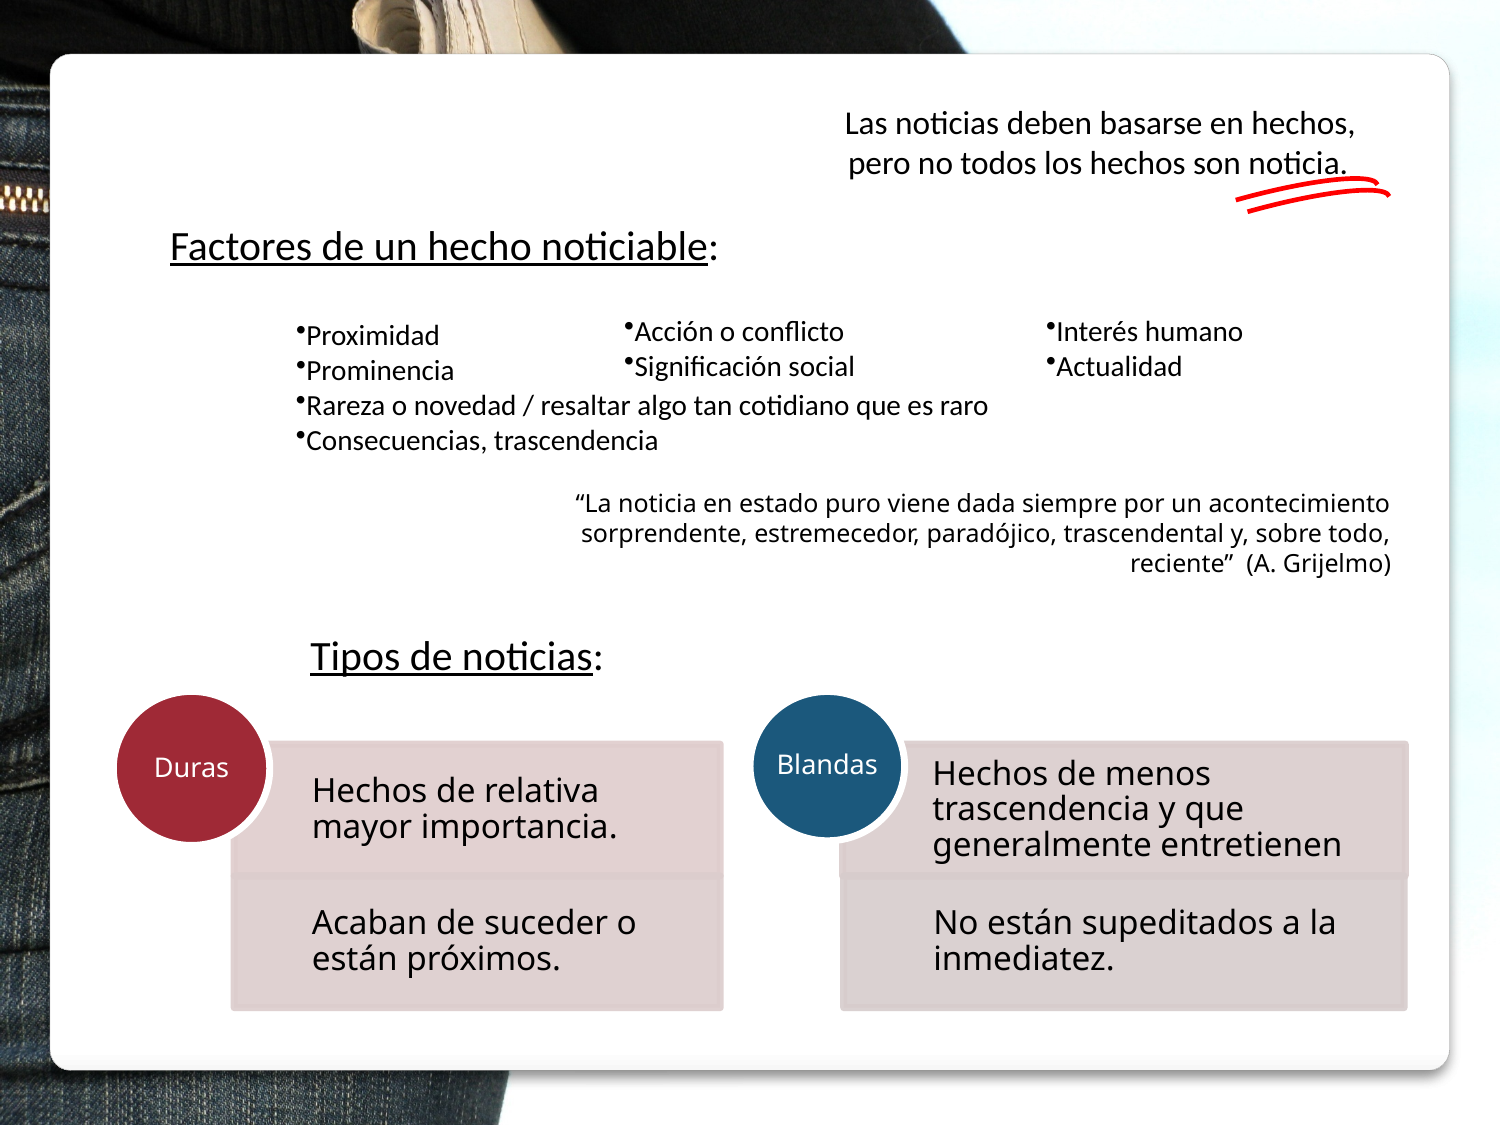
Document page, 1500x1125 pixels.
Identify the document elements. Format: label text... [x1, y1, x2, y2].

text_box Interés humano Actualidad [1031, 304, 1278, 390]
text_box “La noticia en estado puro viene dada siempre por un acontecimiento sorprendente, estremecedor, paradójico, trascendental y, sobre todo, reciente” (A. Grijelmo) [515, 479, 1407, 585]
text_box Proximidad Prominencia [281, 308, 481, 394]
text_box Rareza o novedad / resaltar algo tan cotidiano que es raro Consecuencias, trascendencia [281, 378, 1032, 464]
text_box Acción o conflicto Significación social [609, 304, 879, 390]
picture [0, 0, 1500, 1125]
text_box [773, 93, 1395, 258]
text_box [105, 691, 1395, 1008]
text_box Factores de un hecho noticiable: [155, 210, 735, 276]
text_box Tipos de noticias: [295, 621, 620, 686]
